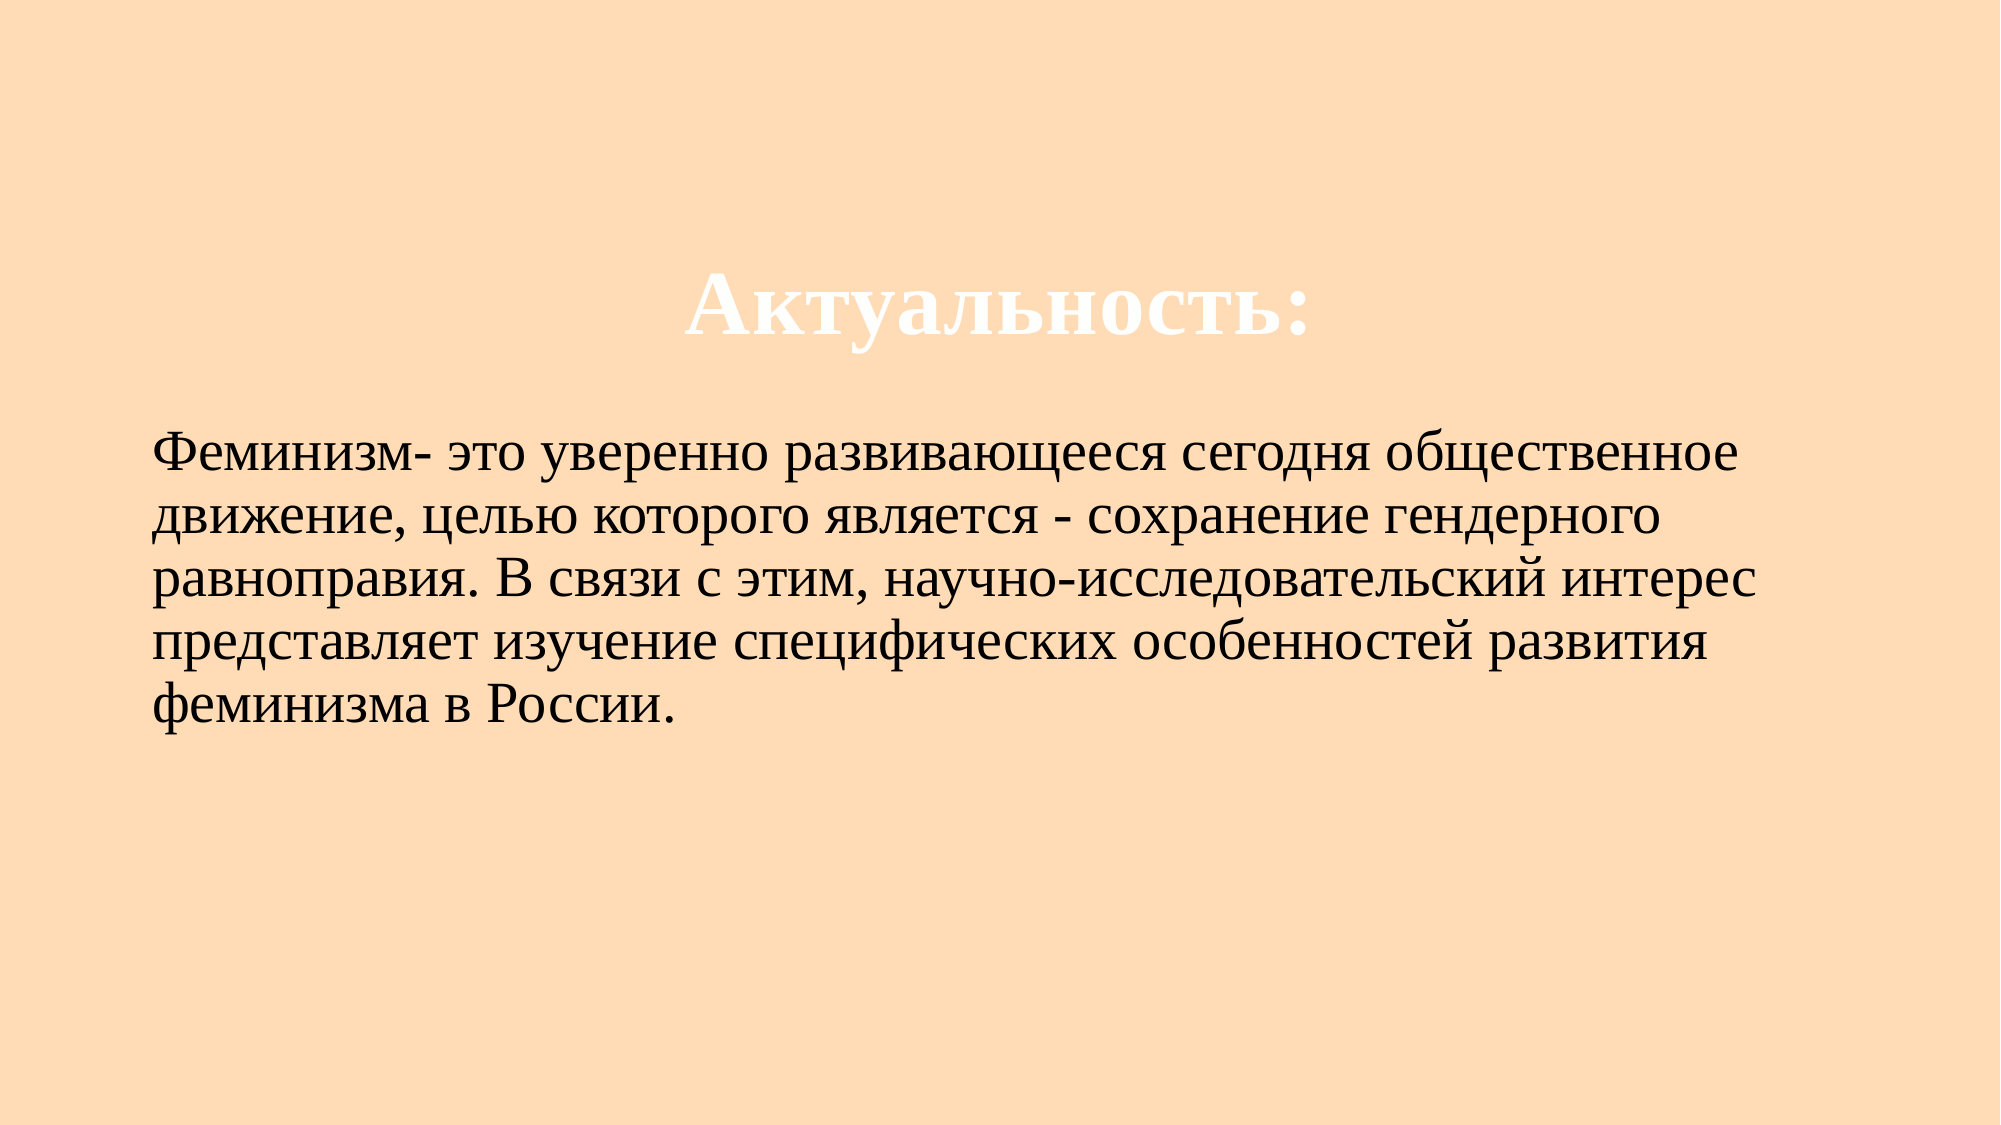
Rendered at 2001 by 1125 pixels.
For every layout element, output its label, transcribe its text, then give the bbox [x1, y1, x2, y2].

text_box Актуальность: [137, 195, 1863, 413]
text_box Феминизм- это уверенно развивающееся сегодня общественное движение, целью которого является - сохранение гендерного равноправия. В связи с этим, научно-исследовательский интерес представляет изучение специфических особенностей развития феминизма в России. [137, 413, 1863, 682]
